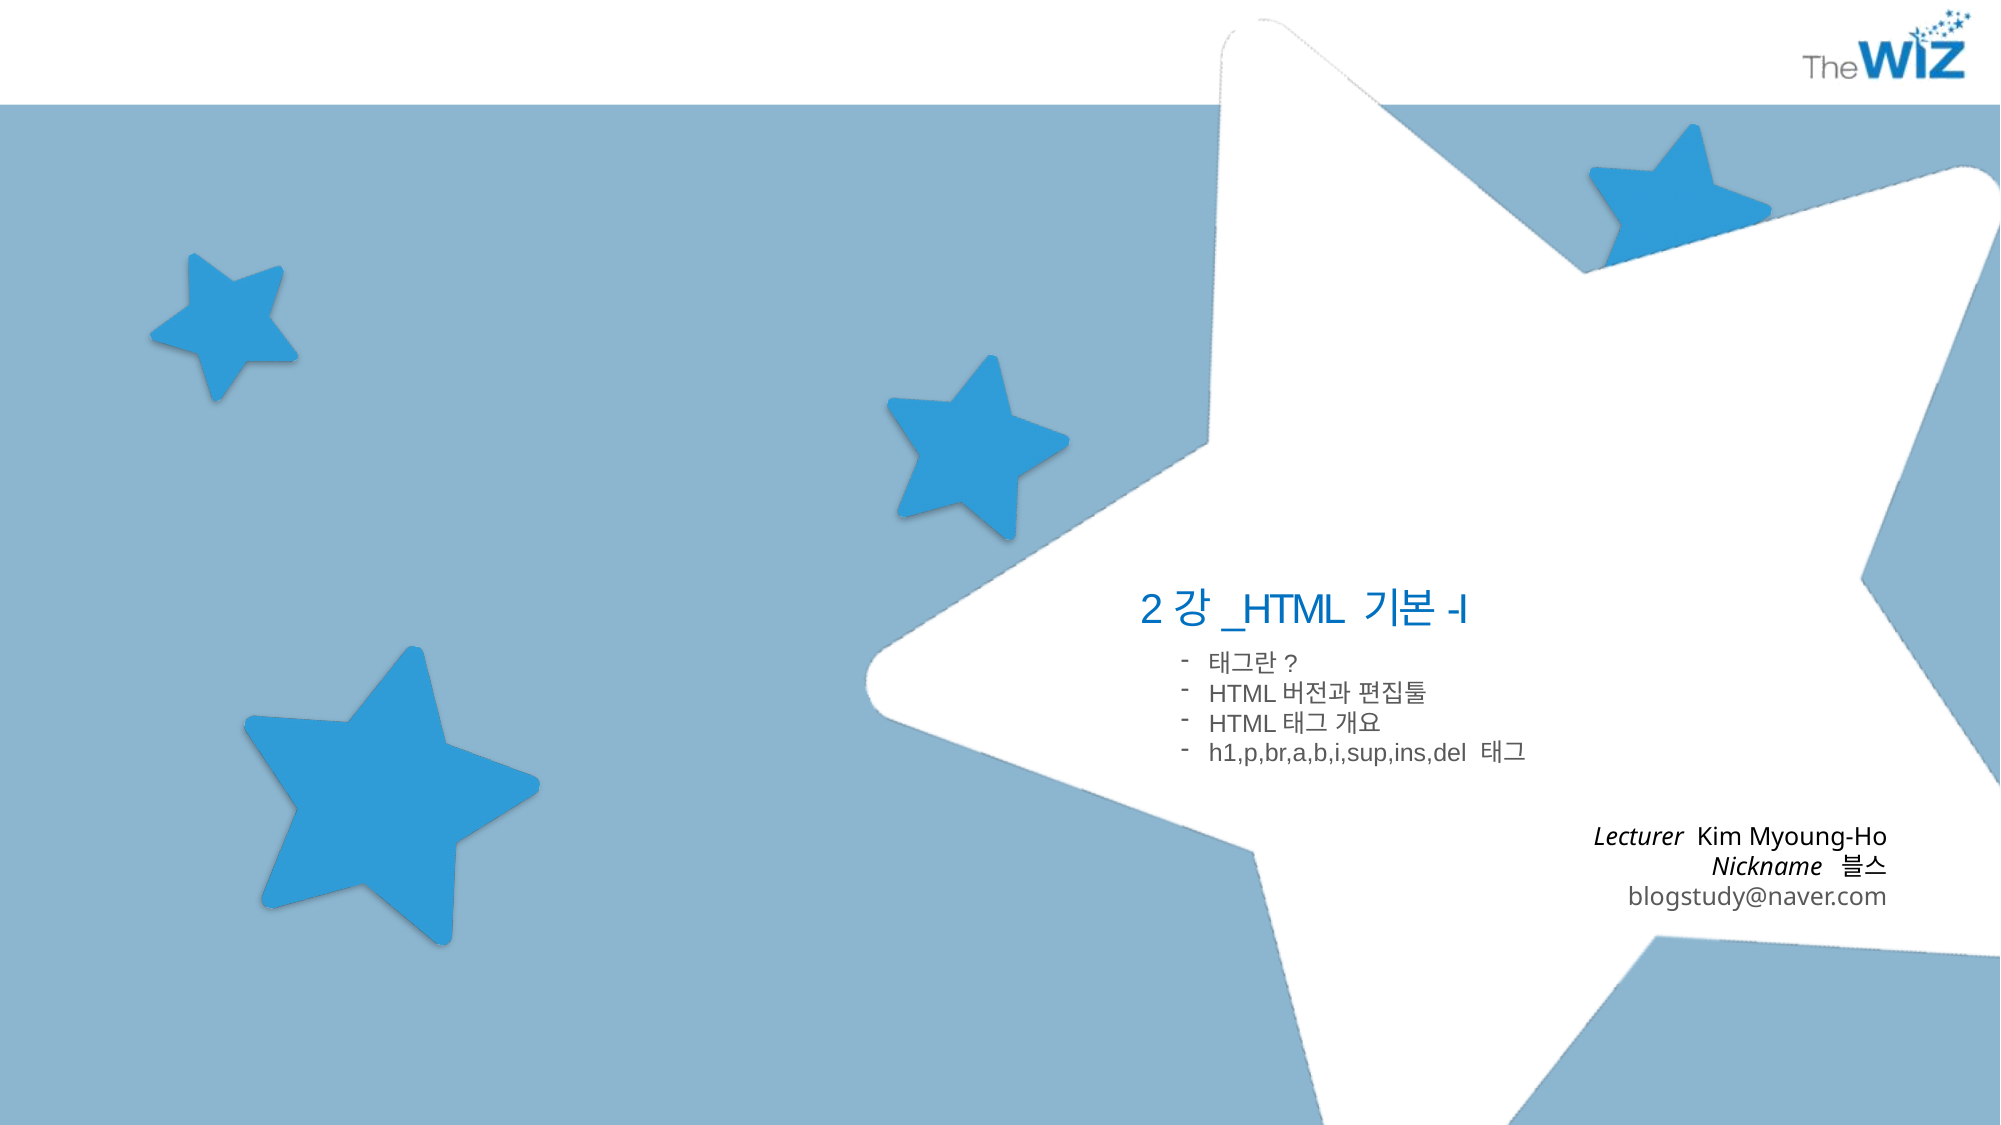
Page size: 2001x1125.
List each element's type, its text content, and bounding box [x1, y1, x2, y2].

picture [126, 220, 322, 414]
picture [683, 0, 2001, 1125]
picture [208, 615, 563, 957]
text_box Lecturer Kim Myoung-Ho Nickname 블스 blogstudy@naver.com [1559, 813, 1903, 919]
text_box 태그란? HTML버전과 편집툴 HTML태그 개요 h1,p,br,a,b,i,sup,ins,del 태그 [1166, 639, 1855, 775]
text_box 2강_HTML 기본-I [1125, 574, 1855, 639]
picture [1916, 0, 2000, 90]
